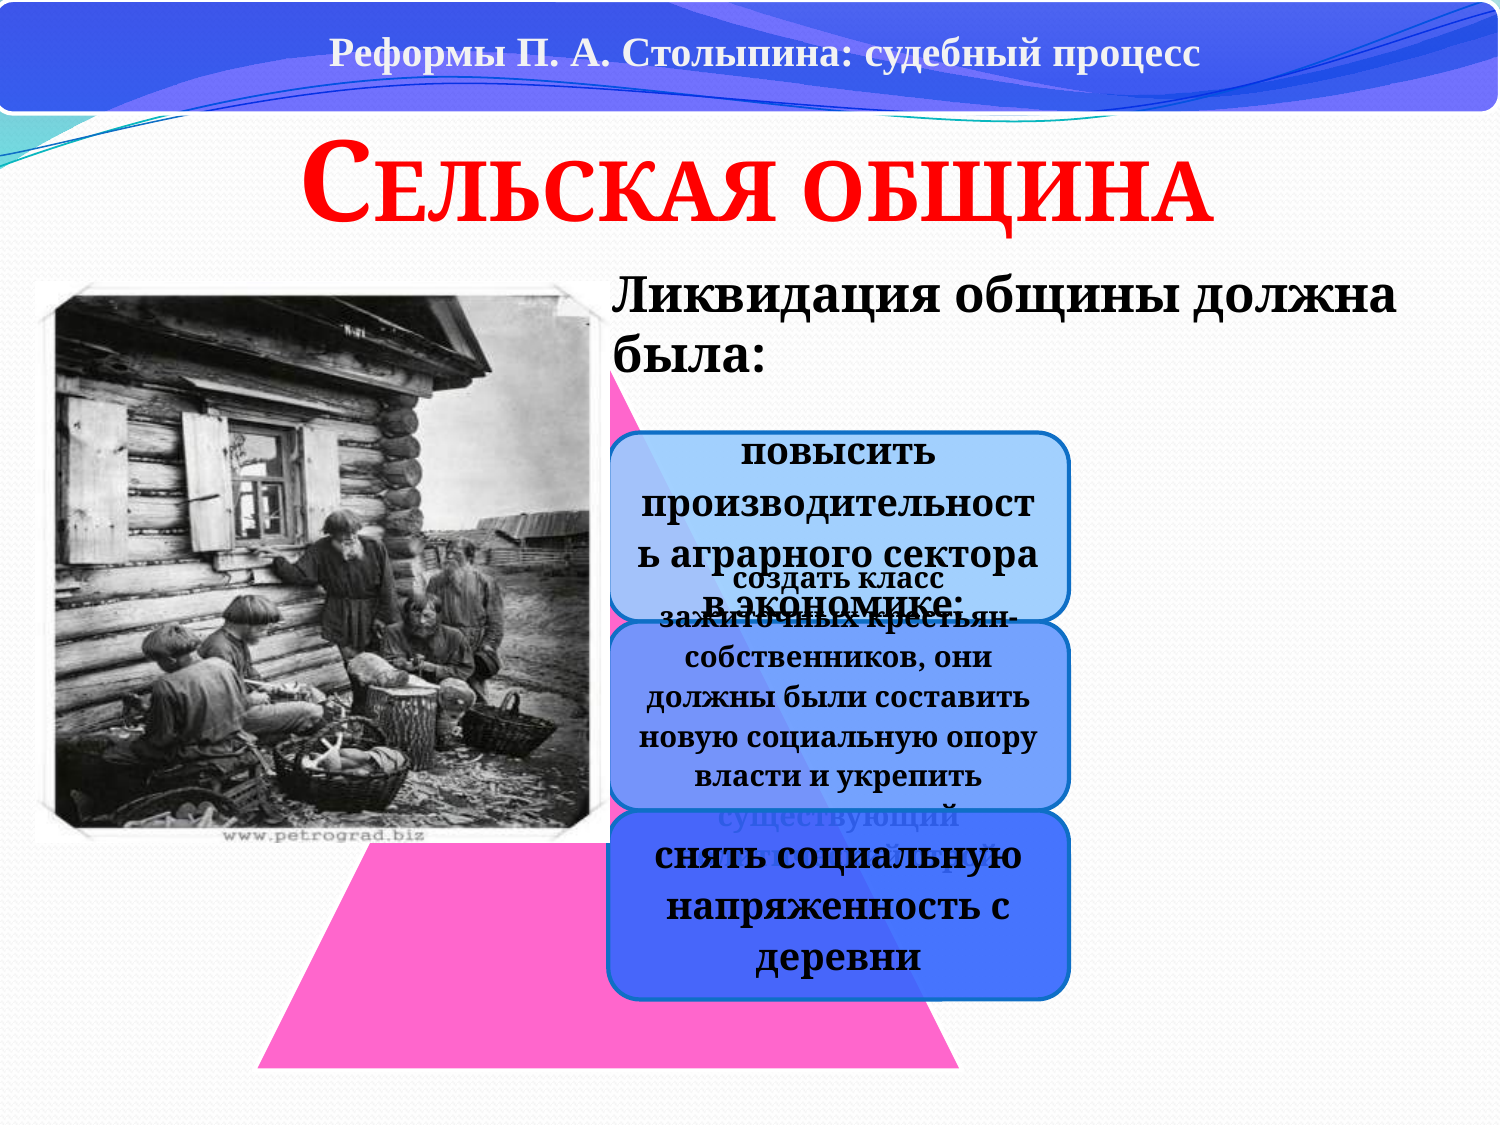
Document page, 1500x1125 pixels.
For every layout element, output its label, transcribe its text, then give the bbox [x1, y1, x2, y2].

text_box Ликвидация общины должна была: [597, 255, 1442, 390]
text_box [0, 0, 1500, 116]
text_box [253, 361, 1341, 1071]
picture [34, 280, 610, 843]
text_box Сельская община [29, 101, 1485, 252]
text_box Реформы П. А. Столыпина: судебный процесс [100, 17, 1430, 83]
